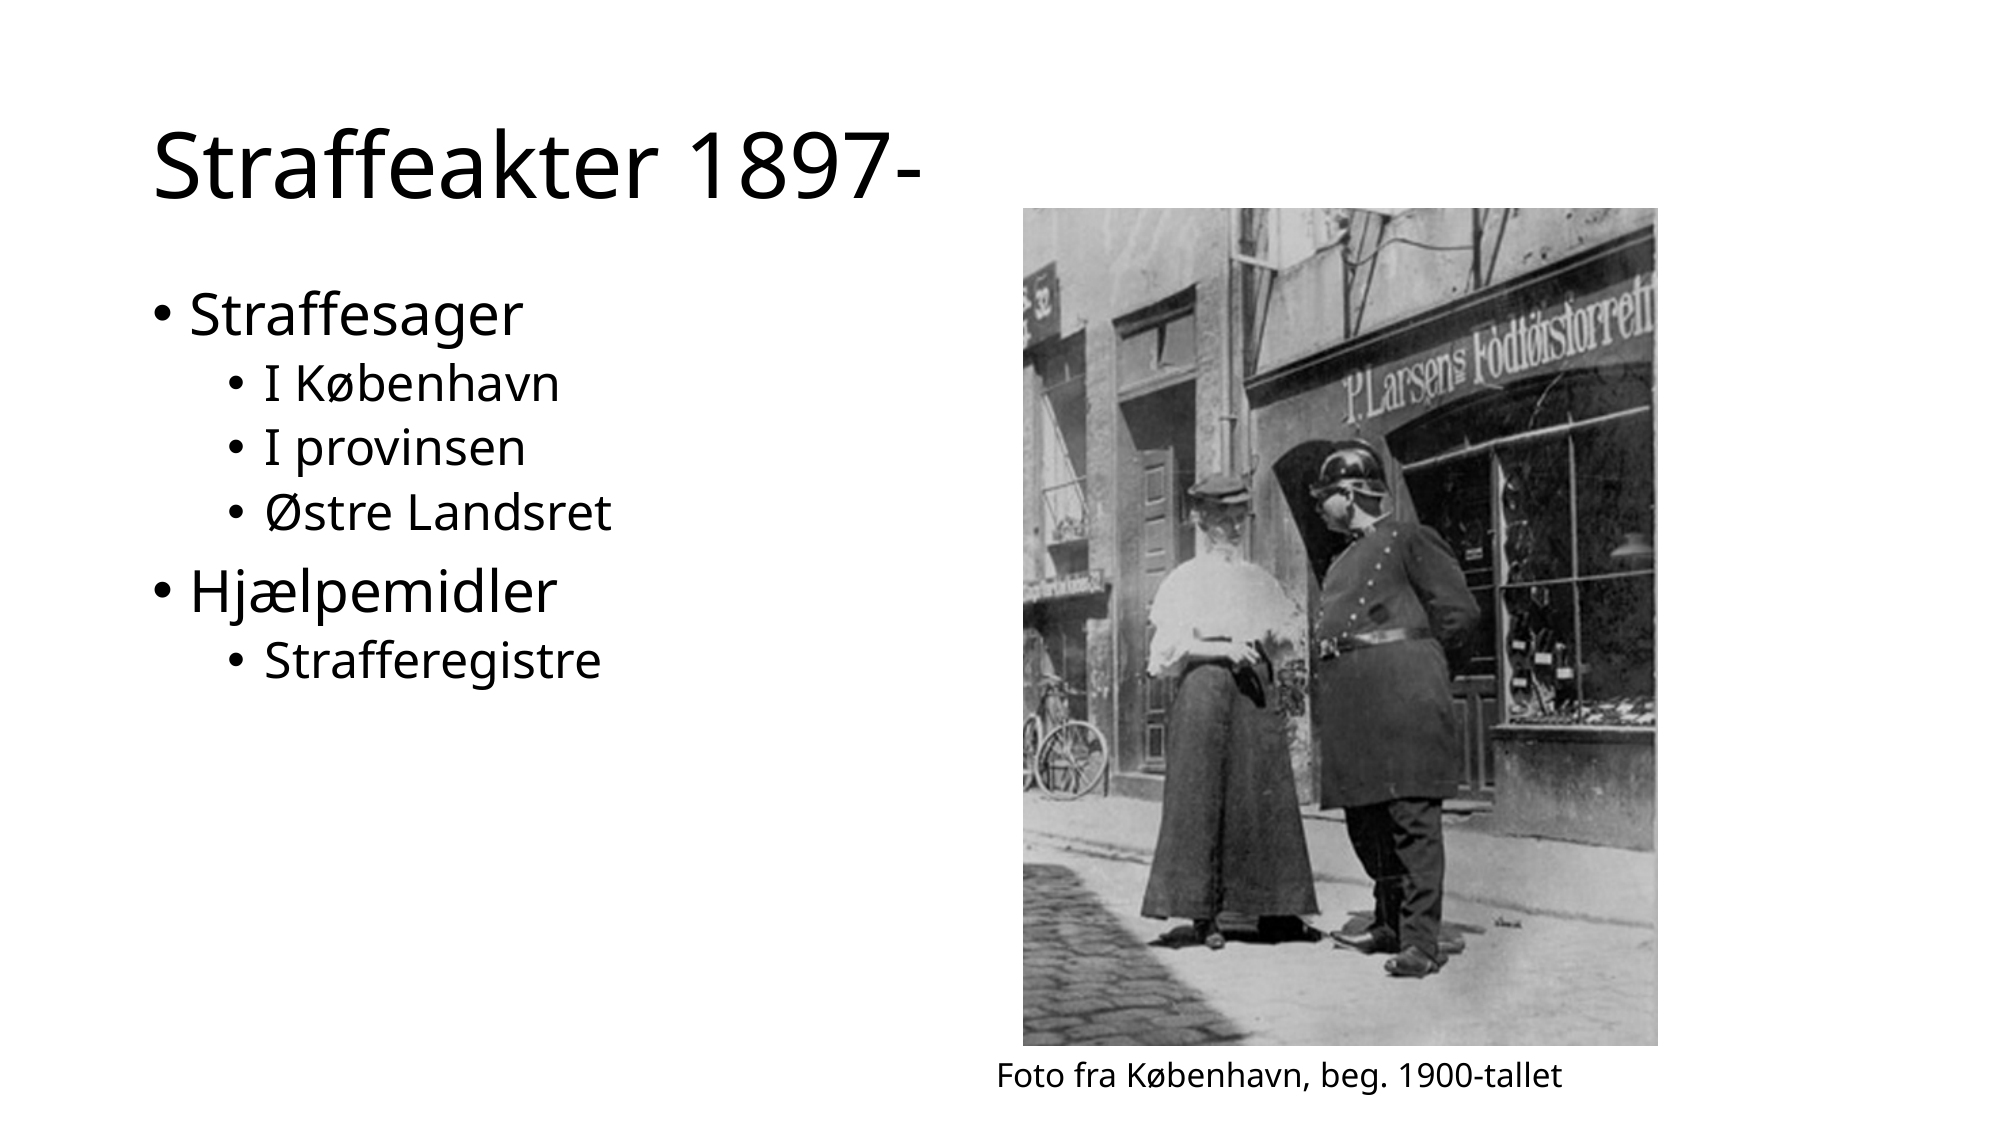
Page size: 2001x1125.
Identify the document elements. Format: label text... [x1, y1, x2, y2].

list Straffesager I København I provinsen Østre Landsret Hjælpemidler Strafferegistre [137, 277, 813, 1020]
text_box Foto fra København, beg. 1900-tallet [981, 1046, 1579, 1102]
picture [1023, 207, 1659, 1046]
title Straffeakter 1897- [137, 59, 1863, 278]
